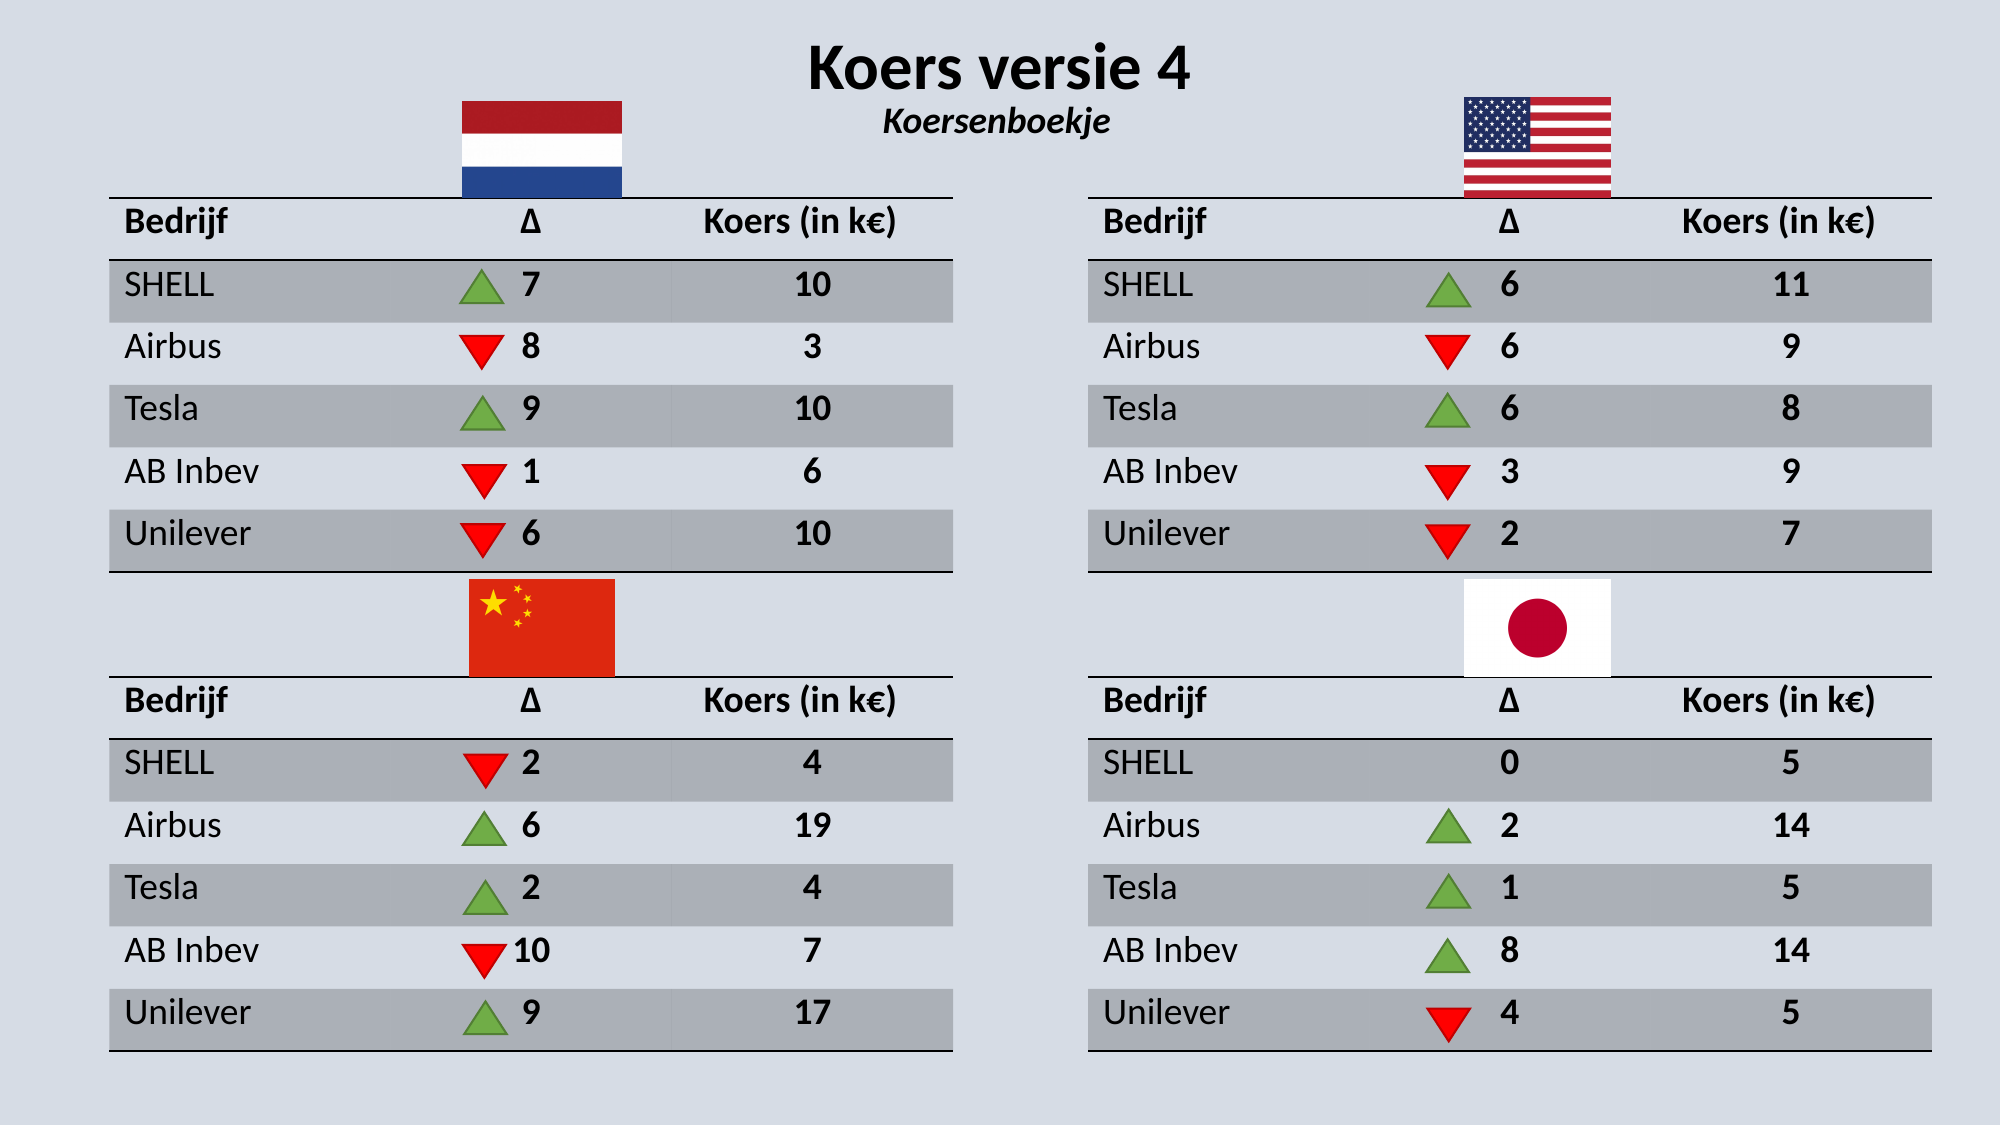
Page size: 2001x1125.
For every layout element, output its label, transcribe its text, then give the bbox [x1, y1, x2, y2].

table_cell 7 [1651, 510, 1932, 571]
text_box [462, 999, 509, 1036]
table_cell 10 [672, 510, 953, 571]
table_cell SHELL [1088, 261, 1369, 323]
text_box [458, 334, 505, 371]
table_header Δ [391, 199, 672, 259]
table_cell 1 [1369, 864, 1651, 926]
table_header Bedrijf [1088, 199, 1369, 259]
table_cell 14 [1651, 802, 1932, 864]
table_cell 4 [1369, 989, 1651, 1050]
text_box [1424, 937, 1471, 974]
table_cell 4 [672, 864, 953, 926]
table_cell 10 [672, 385, 953, 447]
table_cell AB Inbev [1088, 447, 1369, 510]
picture [462, 101, 622, 198]
text_box [1424, 334, 1471, 371]
table_cell 4 [672, 740, 953, 802]
table_cell Airbus [109, 802, 391, 864]
table_cell Airbus [1088, 323, 1369, 385]
table_cell 2 [1369, 802, 1651, 864]
table_cell Unilever [1088, 510, 1369, 571]
table_cell 6 [1369, 323, 1651, 385]
table_header Koers (in k€) [1651, 678, 1932, 738]
table_cell Unilever [109, 510, 391, 571]
table_cell 5 [1651, 740, 1932, 802]
table_cell 10 [672, 261, 953, 323]
text_box [1424, 465, 1471, 501]
text_box [458, 268, 505, 305]
table_cell 7 [672, 926, 953, 989]
text_box [459, 394, 506, 431]
table_cell AB Inbev [1088, 926, 1369, 989]
text_box [461, 810, 508, 846]
table_cell Tesla [1088, 385, 1369, 447]
text_box [1425, 271, 1472, 308]
table_cell 8 [1369, 926, 1651, 989]
table_cell 8 [1651, 385, 1932, 447]
text_box [1424, 391, 1471, 428]
table_cell 11 [1651, 261, 1932, 323]
text_box [1425, 872, 1472, 909]
table_header Koers (in k€) [672, 199, 953, 259]
table_cell 14 [1651, 926, 1932, 989]
table_header Δ [1369, 199, 1651, 259]
text_box Koers versie 4 [769, 15, 1231, 111]
table_cell Unilever [1088, 989, 1369, 1050]
table_cell Tesla [109, 385, 391, 447]
text_box [1425, 807, 1472, 844]
text_box [1424, 524, 1471, 561]
table_cell 3 [672, 323, 953, 385]
table_cell AB Inbev [109, 926, 391, 989]
text_box [459, 523, 507, 559]
table_cell Airbus [109, 323, 391, 385]
table_cell 6 [391, 802, 672, 864]
table_cell 6 [1369, 385, 1651, 447]
table_cell 6 [672, 447, 953, 510]
table_cell 5 [1651, 864, 1932, 926]
table_cell Unilever [109, 989, 391, 1050]
text_box [462, 879, 509, 915]
table_cell 17 [672, 989, 953, 1050]
table_header Bedrijf [109, 678, 391, 738]
table_header Bedrijf [109, 199, 391, 259]
picture [469, 579, 615, 677]
table_cell 2 [1369, 510, 1651, 571]
text_box [461, 943, 508, 980]
table_cell 6 [1369, 261, 1651, 323]
text_box [461, 464, 508, 500]
table_cell 6 [391, 510, 672, 571]
table_cell Tesla [109, 864, 391, 926]
picture [1464, 579, 1611, 678]
table_cell 3 [1369, 447, 1651, 510]
table_cell 0 [1369, 740, 1651, 802]
table_header Δ [1369, 678, 1651, 738]
text_box Koersenboekje [868, 111, 1154, 149]
table_cell 2 [391, 864, 672, 926]
table_header Koers (in k€) [1651, 199, 1932, 259]
picture [1464, 97, 1611, 198]
table_cell SHELL [109, 261, 391, 323]
table_cell 1 [391, 447, 672, 510]
table_cell 19 [672, 802, 953, 864]
table_cell SHELL [1088, 740, 1369, 802]
table_cell 7 [391, 261, 672, 323]
table_cell AB Inbev [109, 447, 391, 510]
table_cell Airbus [1088, 802, 1369, 864]
table_cell 2 [391, 740, 672, 802]
text_box [462, 753, 510, 790]
table_cell SHELL [109, 740, 391, 802]
table_header Δ [391, 678, 672, 738]
table_header Bedrijf [1088, 678, 1369, 738]
table_cell 10 [391, 926, 672, 989]
table_cell 9 [391, 385, 672, 447]
table_cell 9 [1651, 323, 1932, 385]
table_cell 5 [1651, 989, 1932, 1050]
table_header Koers (in k€) [672, 678, 953, 738]
table_cell 8 [391, 323, 672, 385]
table_cell Tesla [1088, 864, 1369, 926]
table_cell 9 [1651, 447, 1932, 510]
text_box [1425, 1007, 1472, 1044]
table_cell 9 [391, 989, 672, 1050]
